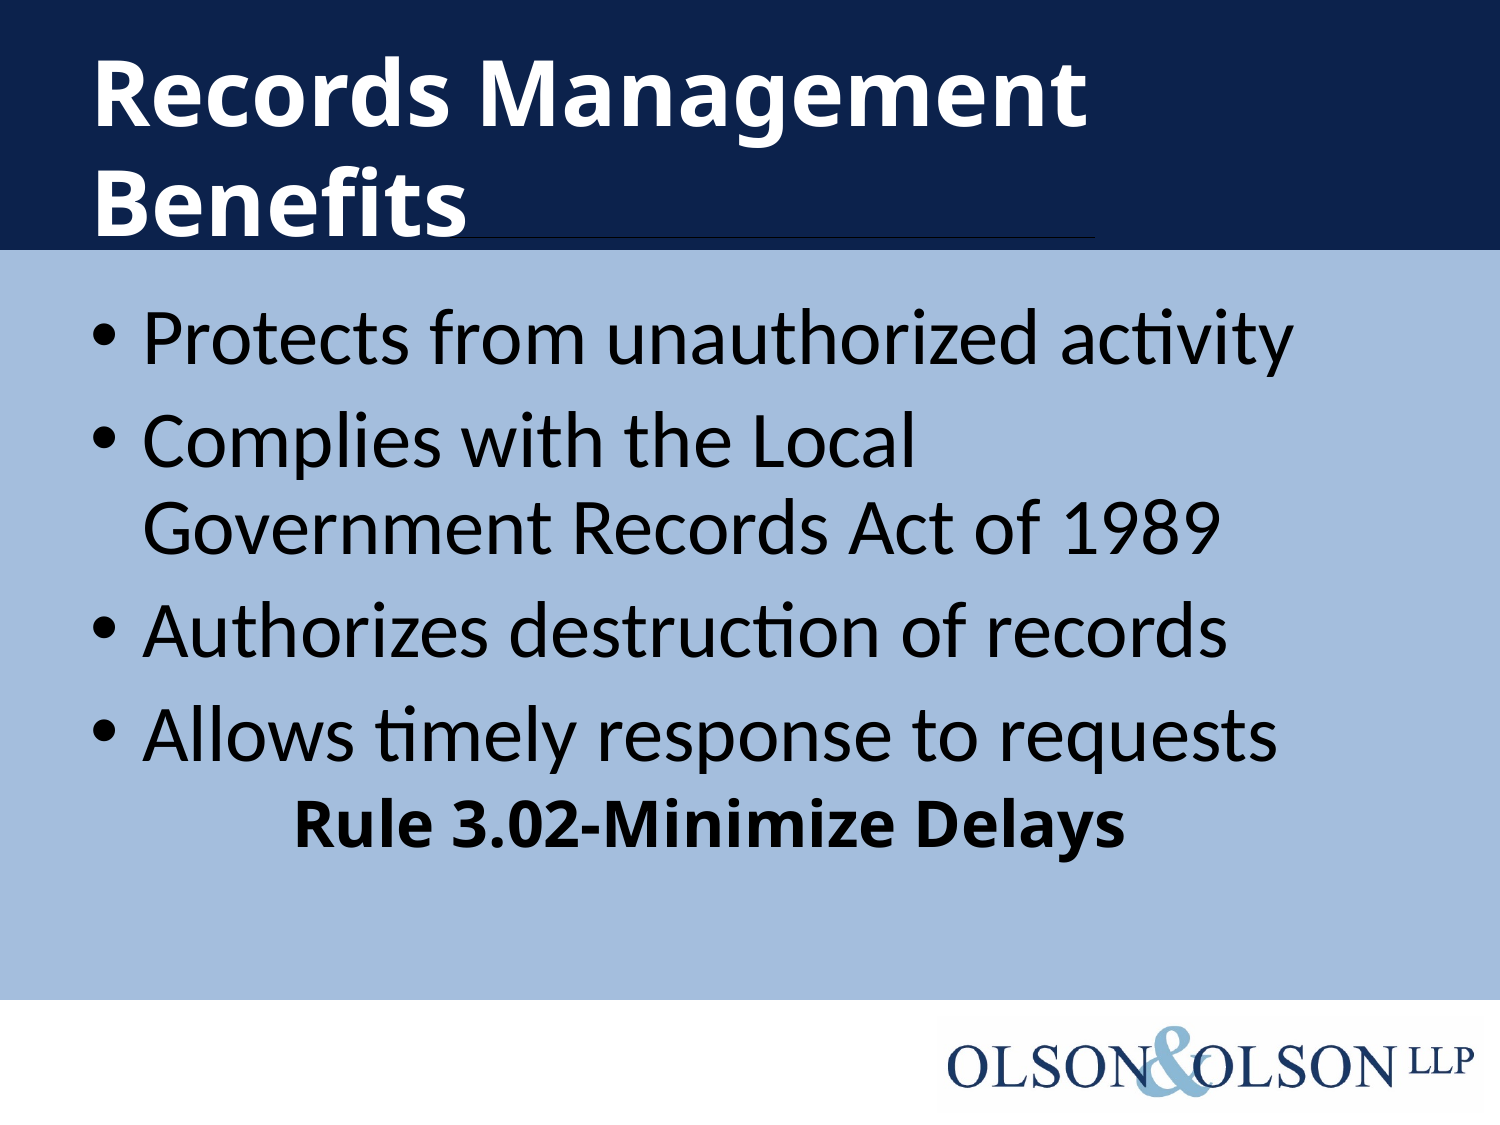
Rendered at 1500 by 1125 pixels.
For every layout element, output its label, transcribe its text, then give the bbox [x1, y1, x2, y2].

picture [937, 1016, 1484, 1113]
list Protects from unauthorized activity Complies with the Local Government Records Act of 1989 Authorizes destruction of records Allows timely response to requests Rule 3.02-Minimize Delays [75, 287, 1363, 988]
title Records Management Benefits [75, 51, 1429, 239]
